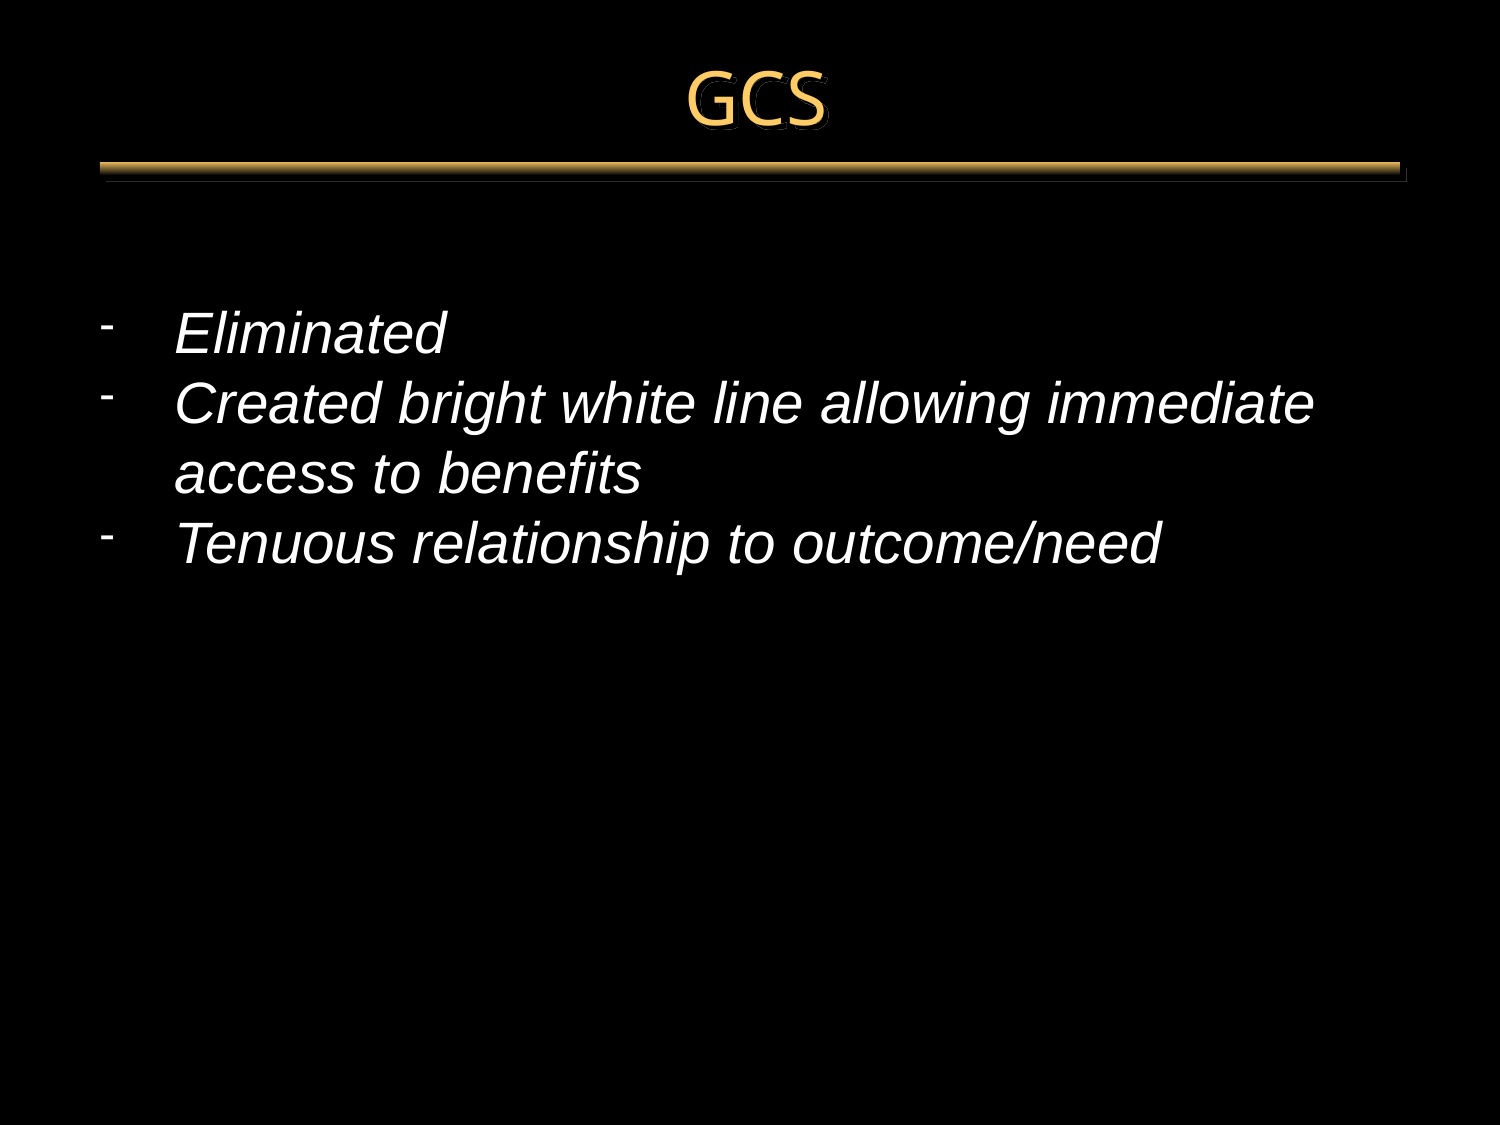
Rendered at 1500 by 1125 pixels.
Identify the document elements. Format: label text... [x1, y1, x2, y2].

text_box [99, 162, 1400, 175]
title GCS [24, 50, 1488, 238]
text_box Eliminated Created bright white line allowing immediate access to benefits Tenuous relationship to outcome/need [99, 224, 1375, 547]
